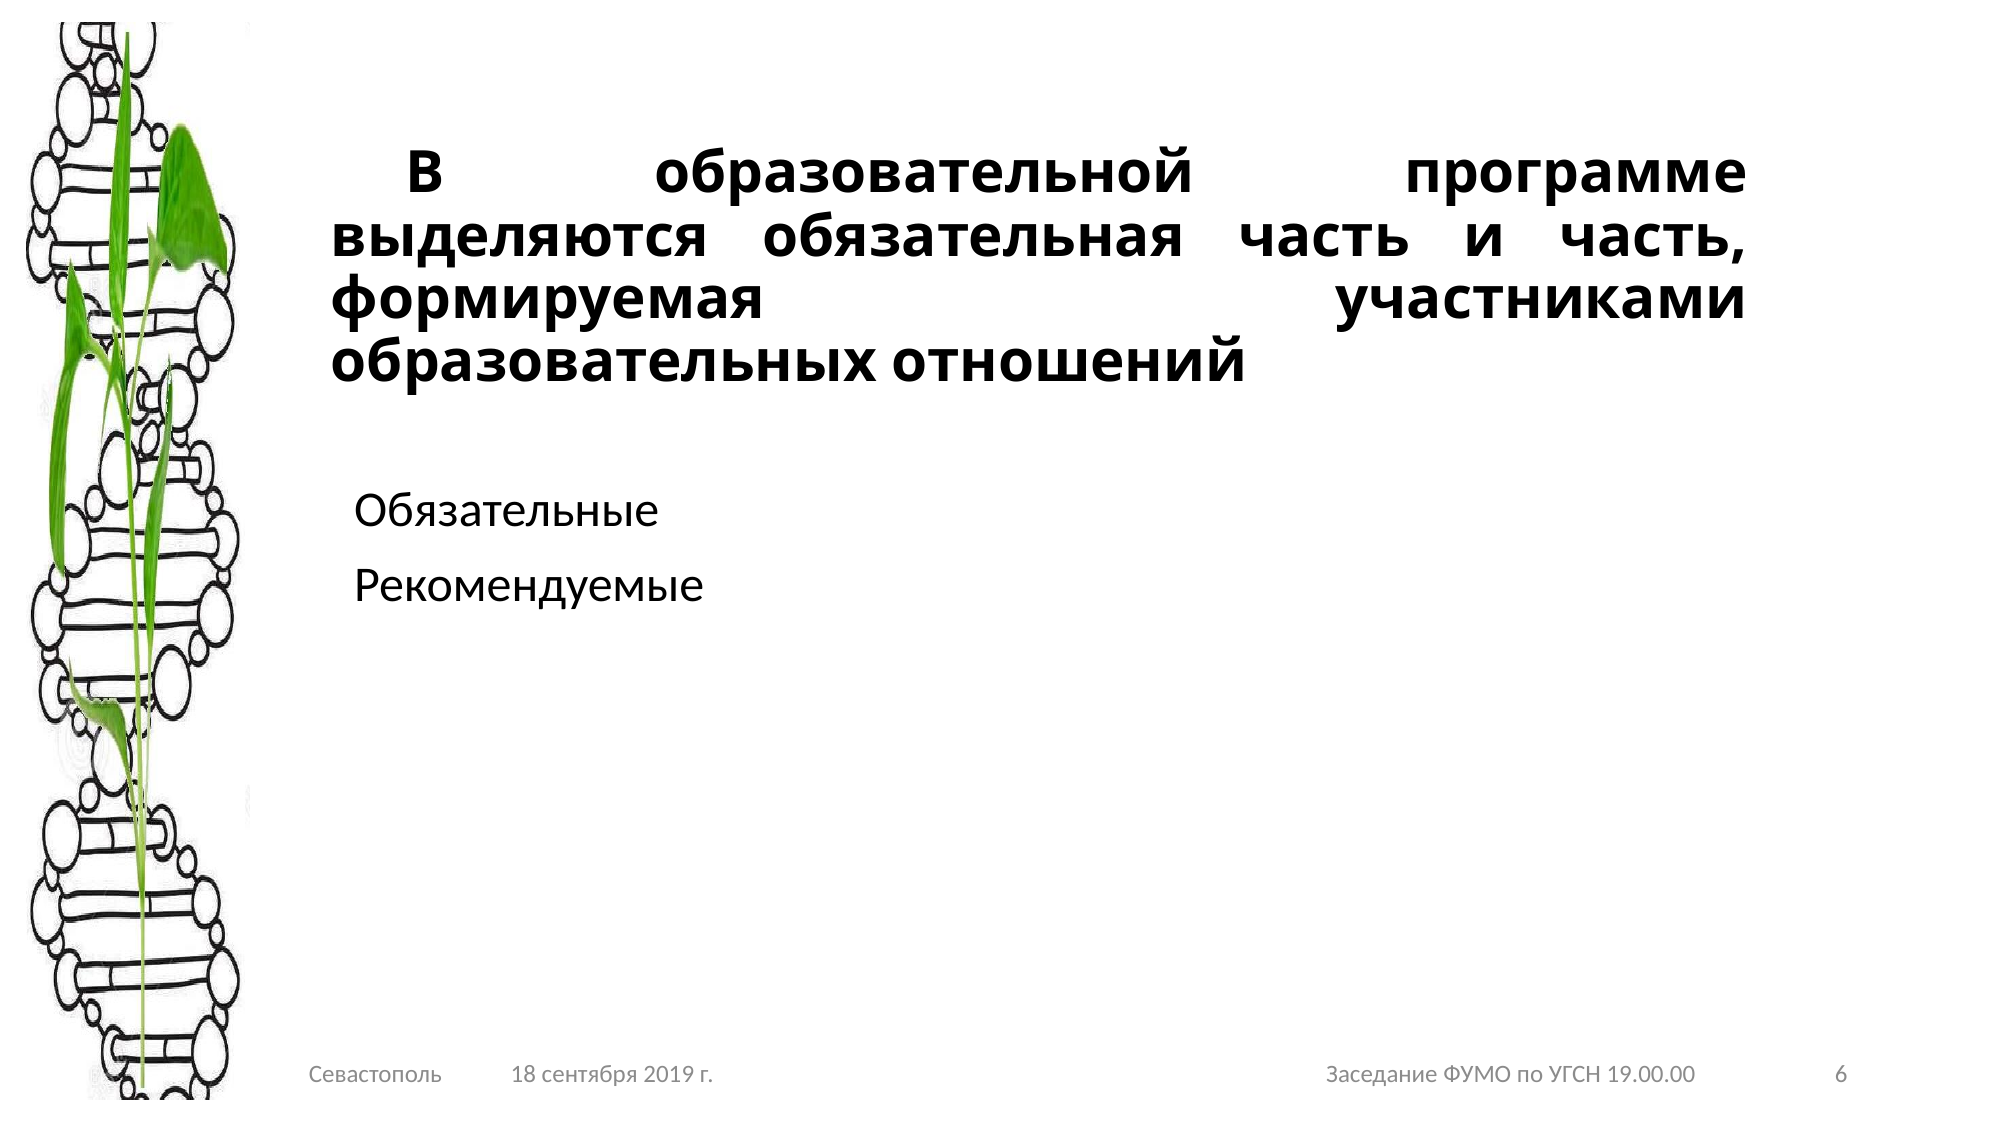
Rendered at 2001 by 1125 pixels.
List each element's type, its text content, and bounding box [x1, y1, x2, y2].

picture [26, 22, 250, 1100]
footer Севастополь 18 сентября 2019 г. Заседание ФУМО по УГСН 19.00.00 [256, 1042, 1412, 1103]
title В образовательной программе выделяются обязательная часть и часть, формируемая участниками образовательных отношений [315, 195, 1763, 402]
slide_number 6 [1412, 1042, 1863, 1103]
subtitle Обязательные Рекомендуемые [339, 475, 1763, 647]
